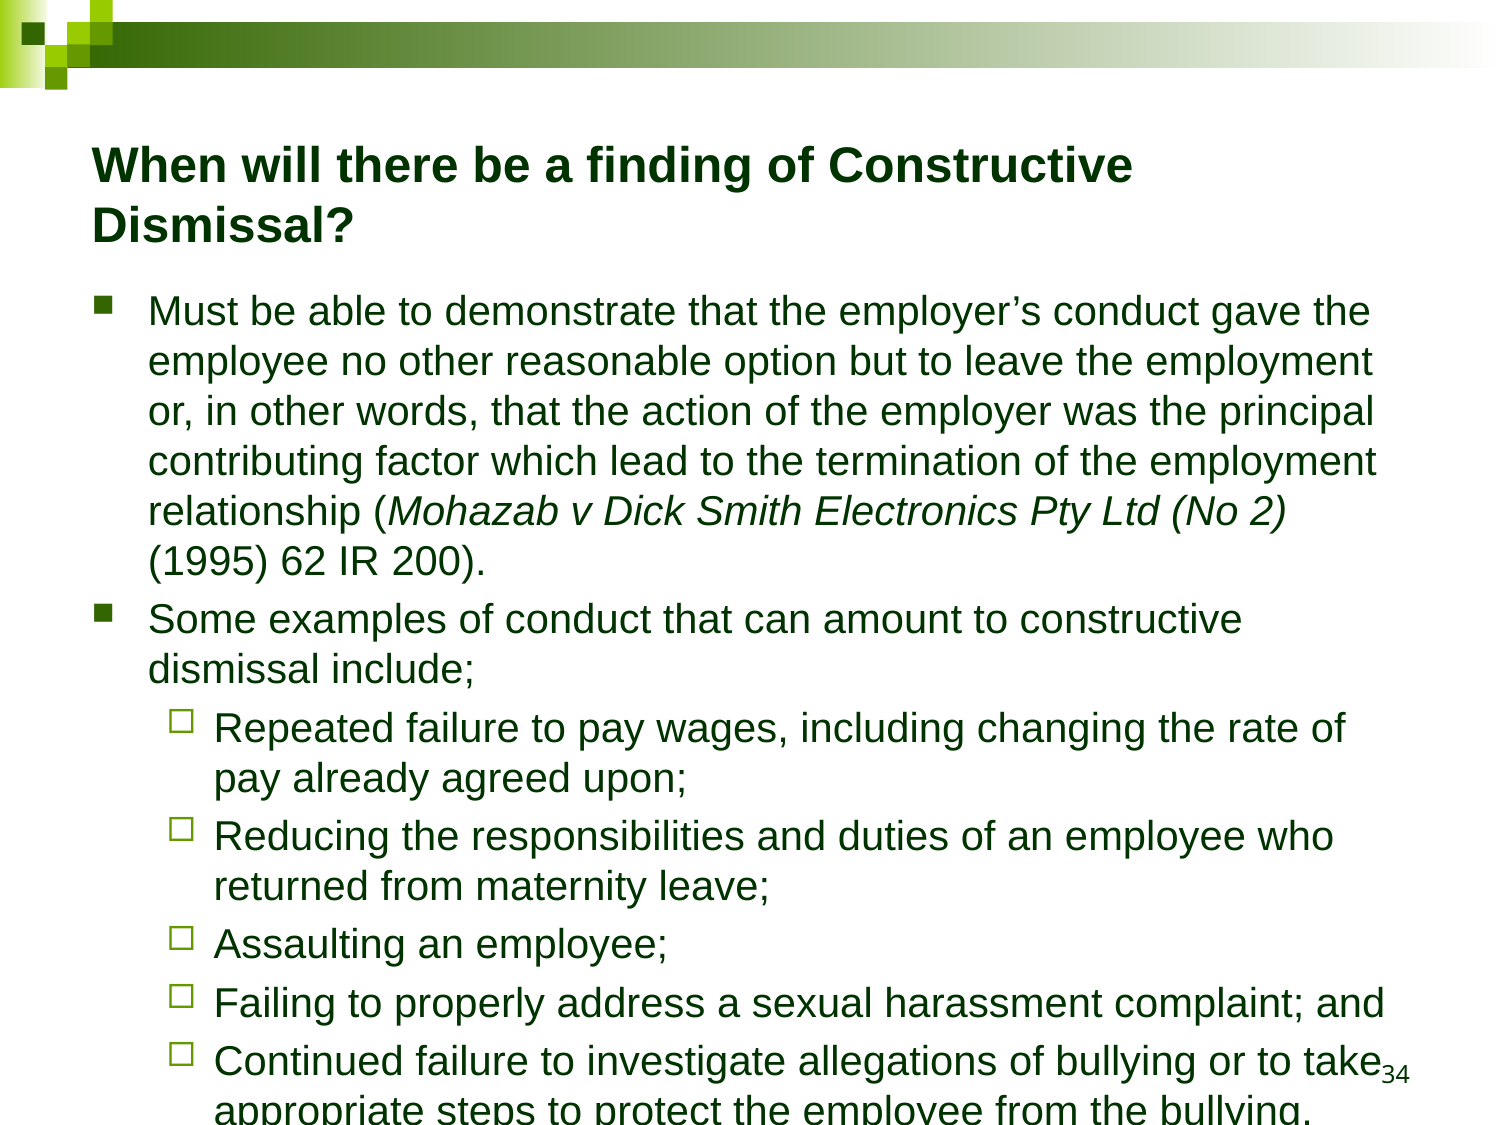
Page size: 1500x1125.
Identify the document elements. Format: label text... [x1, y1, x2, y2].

list When will there be a finding of Constructive Dismissal? Must be able to demonstrate that the employer’s conduct gave the employee no other reasonable option but to leave the employment or, in other words, that the action of the employer was the principal contributing factor which lead to the termination of the employment relationship (Mohazab v Dick Smith Electronics Pty Ltd (No 2) (1995) 62 IR 200). Some examples of conduct that can amount to constructive dismissal include; Repeated failure to pay wages, including changing the rate of pay already agreed upon; Reducing the responsibilities and duties of an employee who returned from maternity leave; Assaulting an employee; Failing to properly address a sexual harassment complaint; and Continued failure to investigate allegations of bullying or to take appropriate steps to protect the employee from the bullying. [76, 125, 1427, 1106]
slide_number 34 [1074, 1025, 1425, 1100]
